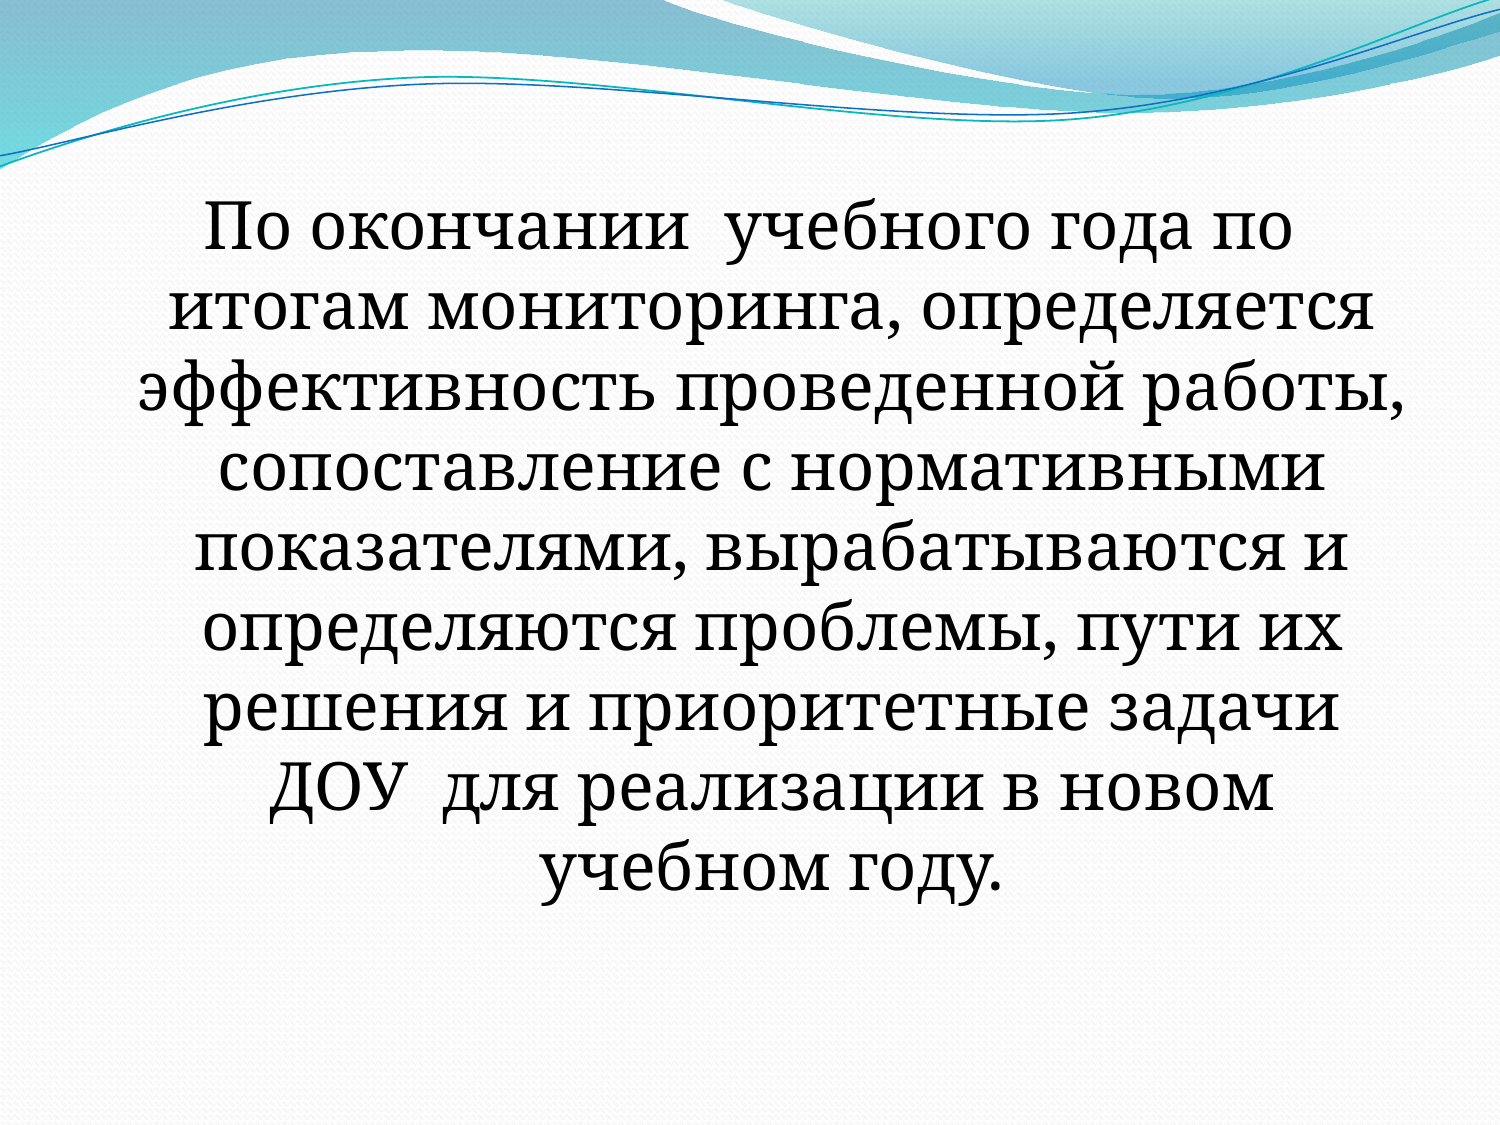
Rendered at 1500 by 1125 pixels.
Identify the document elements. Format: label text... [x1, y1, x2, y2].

list По окончании учебного года по итогам мониторинга, определяется эффективность проведенной работы, сопоставление с нормативными показателями, вырабатываются и определяются проблемы, пути их решения и приоритетные задачи ДОУ для реализации в новом учебном году. [75, 175, 1425, 1038]
